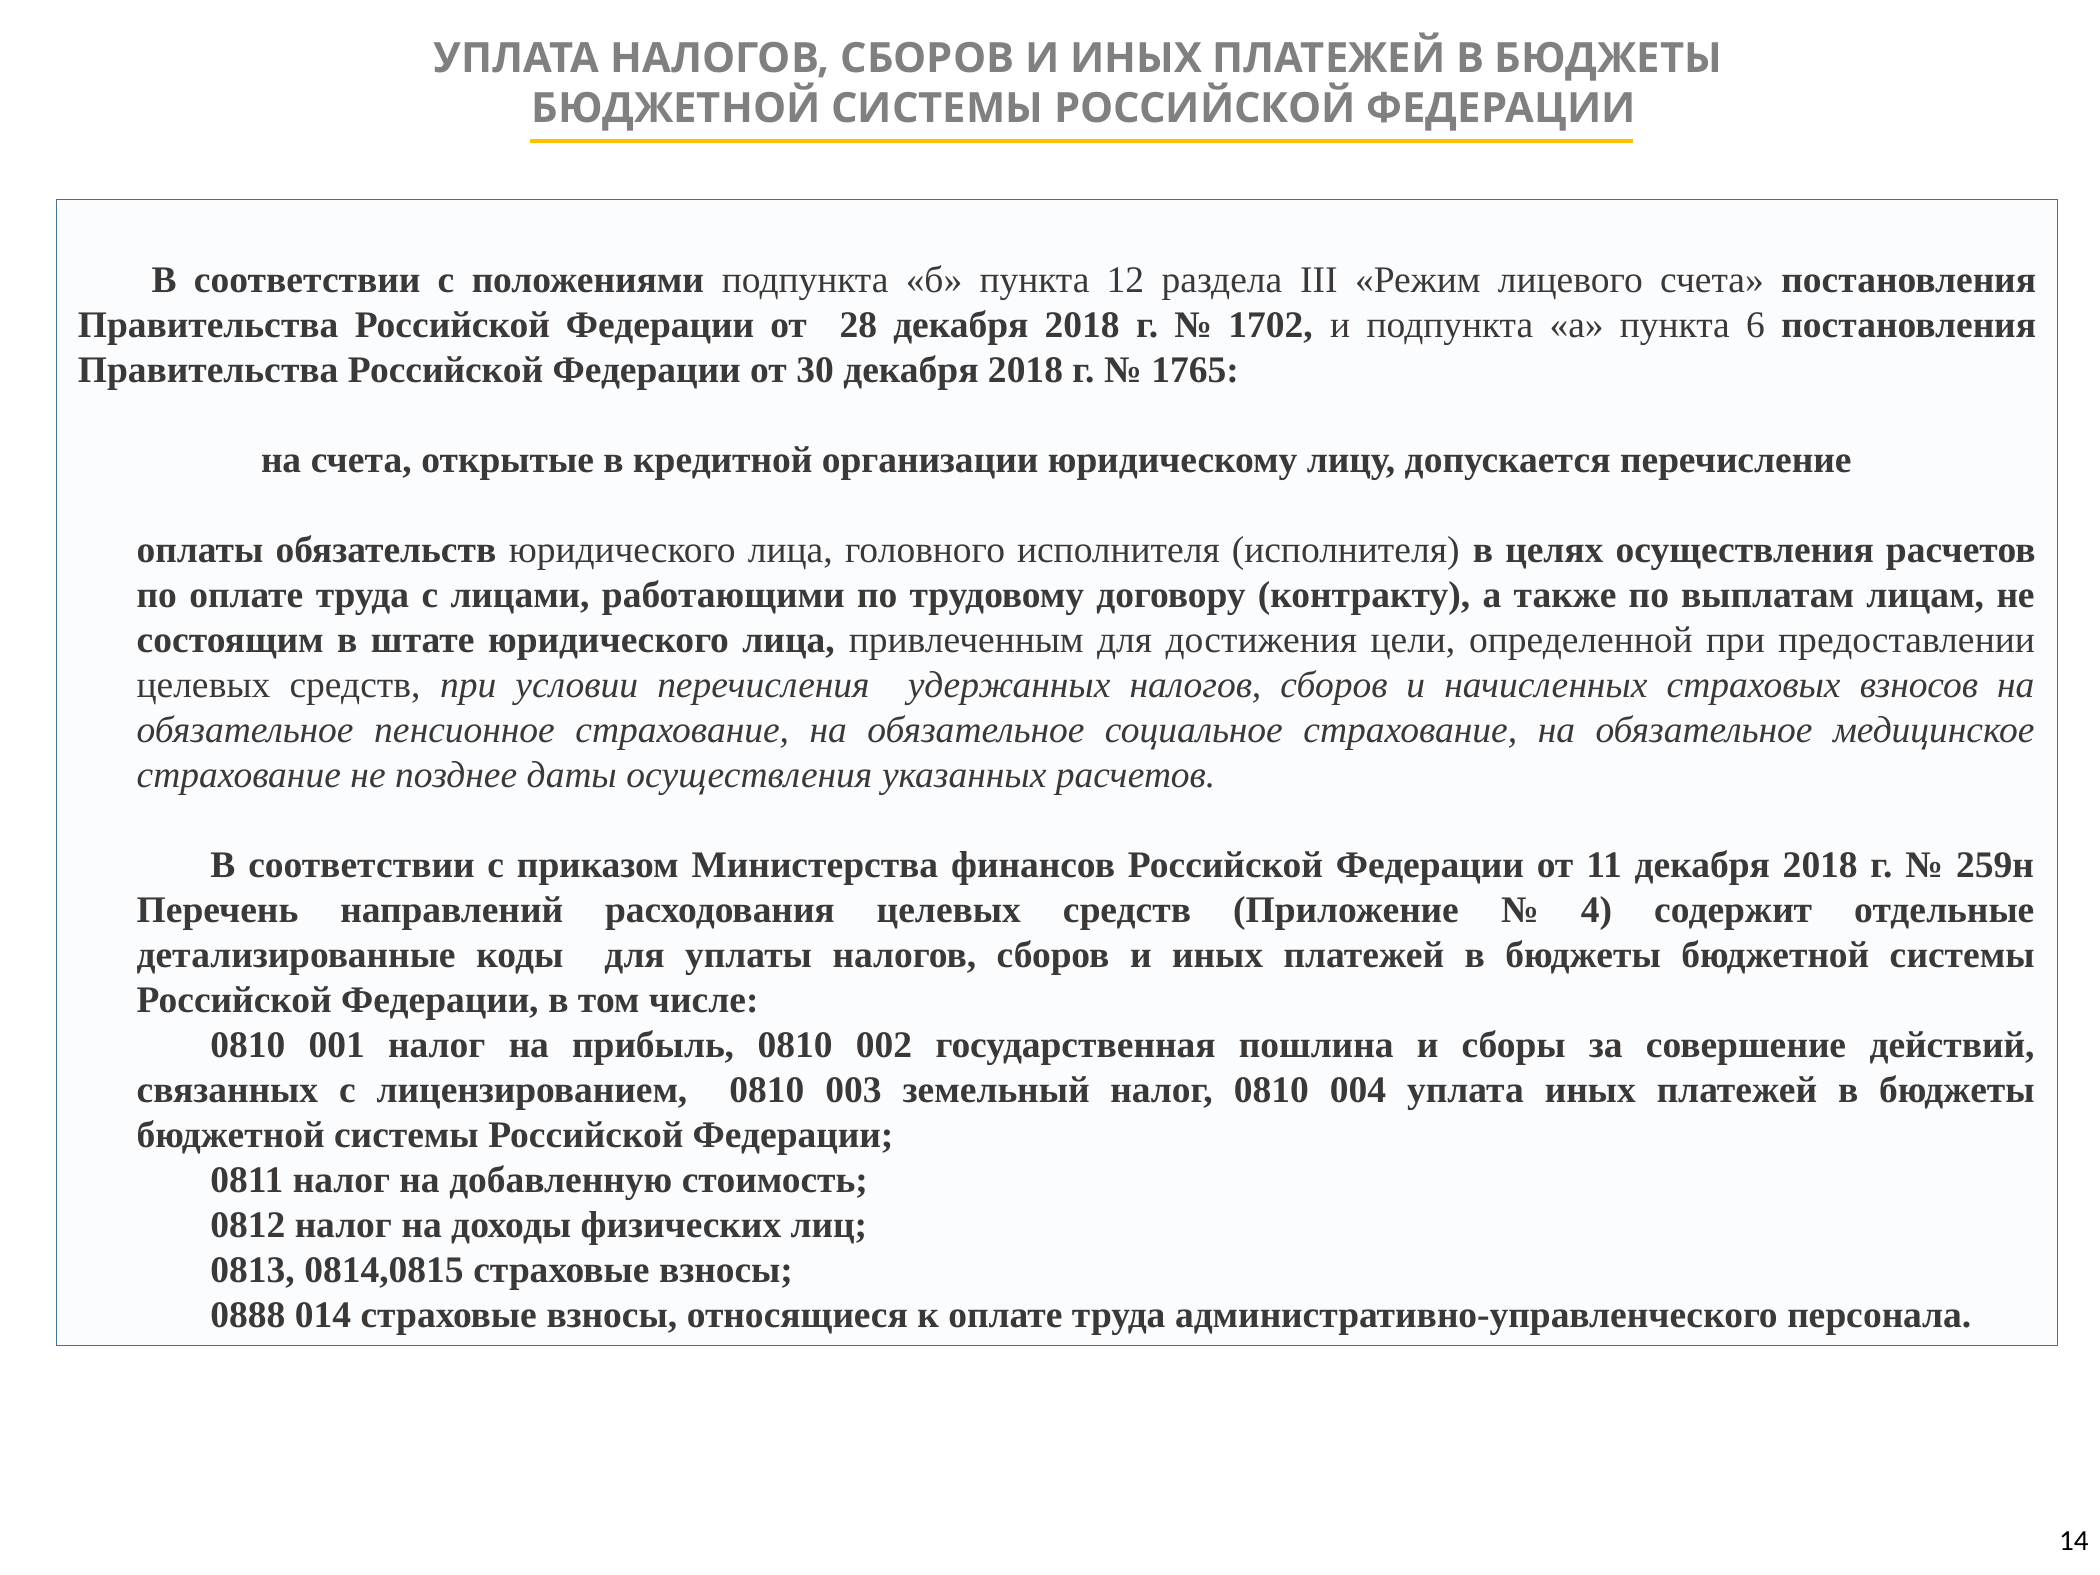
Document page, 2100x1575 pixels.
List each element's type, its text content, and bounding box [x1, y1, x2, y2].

text_box УПЛАТА НАЛОГОВ, СБОРОВ И ИНЫХ ПЛАТЕЖЕЙ В БЮДЖЕТЫ БЮДЖЕТНОЙ СИСТЕМЫ РОССИЙСКОЙ ФЕДЕРАЦИИ [85, 23, 2082, 139]
text_box 14 [2044, 1514, 2100, 1575]
text_box В соответствии с положениями подпункта «б» пункта 12 раздела III «Режим лицевого счета» постановления Правительства Российской Федерации от 28 декабря 2018 г. № 1702, и подпункта «а» пункта 6 постановления Правительства Российской Федерации от 30 декабря 2018 г. № 1765: на счета, открытые в кредитной организации юридическому лицу, допускается перечисление оплаты обязательств юридического лица, головного исполнителя (исполнителя) в целях осуществления расчетов по оплате труда с лицами, работающими по трудовому договору (контракту), а также по выплатам лицам, не состоящим в штате юридического лица, привлеченным для достижения цели, определенной при предоставлении целевых средств, при условии перечисления удержанных налогов, сборов и начисленных страховых взносов на обязательное пенсионное страхование, на обязательное социальное страхование, на обязательное медицинское страхование не позднее даты осуществления указанных расчетов. В соответствии с приказом Министерства финансов Российской Федерации от 11 декабря 2018 г. № 259н Перечень направлений расходования целевых средств (Приложение № 4) содержит отдельные детализированные коды для уплаты налогов, сборов и иных платежей в бюджеты бюджетной системы Российской Федерации, в том числе: 0810 001 налог на прибыль, 0810 002 государственная пошлина и сборы за совершение действий, связанных с лицензированием, 0810 003 земельный налог, 0810 004 уплата иных платежей в бюджеты бюджетной системы Российской Федерации; 0811 налог на добавленную стоимость; 0812 налог на доходы физических лиц; 0813, 0814,0815 страховые взносы; 0888 014 страховые взносы, относящиеся к оплате труда административно-управленческого персонала. [56, 199, 2058, 1346]
